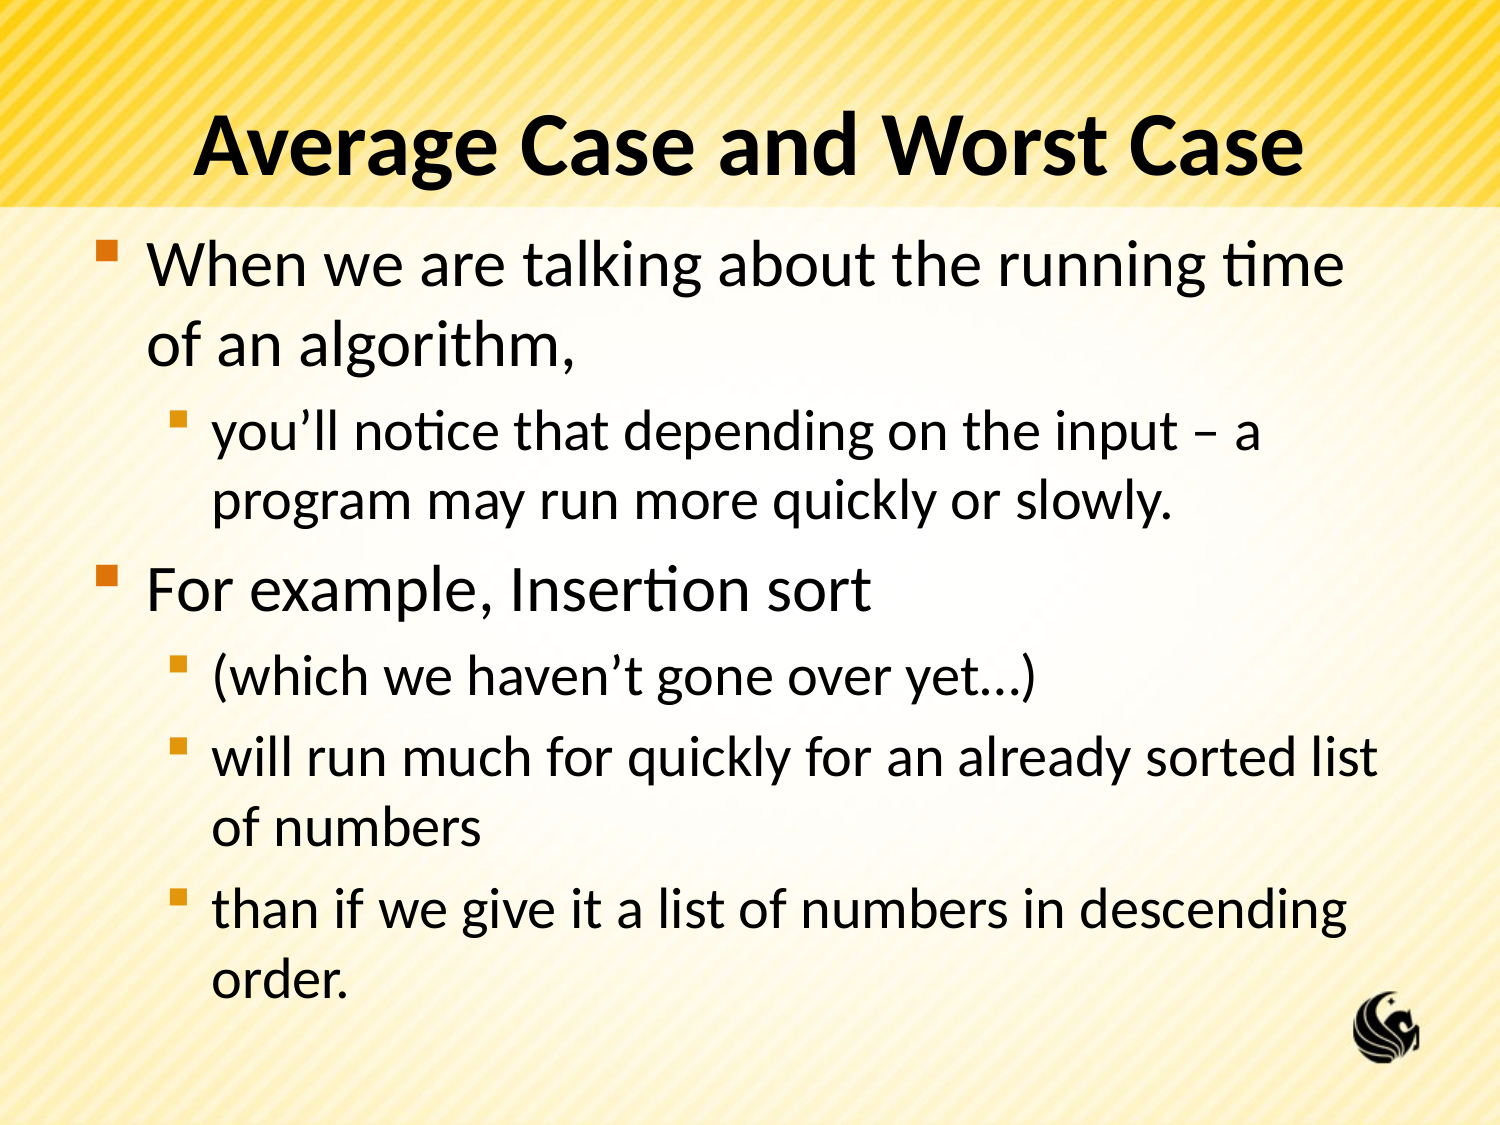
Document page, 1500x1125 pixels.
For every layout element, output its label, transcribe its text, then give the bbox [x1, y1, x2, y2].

title Average Case and Worst Case [74, 44, 1426, 212]
picture [0, 0, 1500, 1125]
list When we are talking about the running time of an algorithm, you’ll notice that depending on the input – a program may run more quickly or slowly. For example, Insertion sort (which we haven’t gone over yet…) will run much for quickly for an already sorted list of numbers than if we give it a list of numbers in descending order. [74, 212, 1426, 1006]
